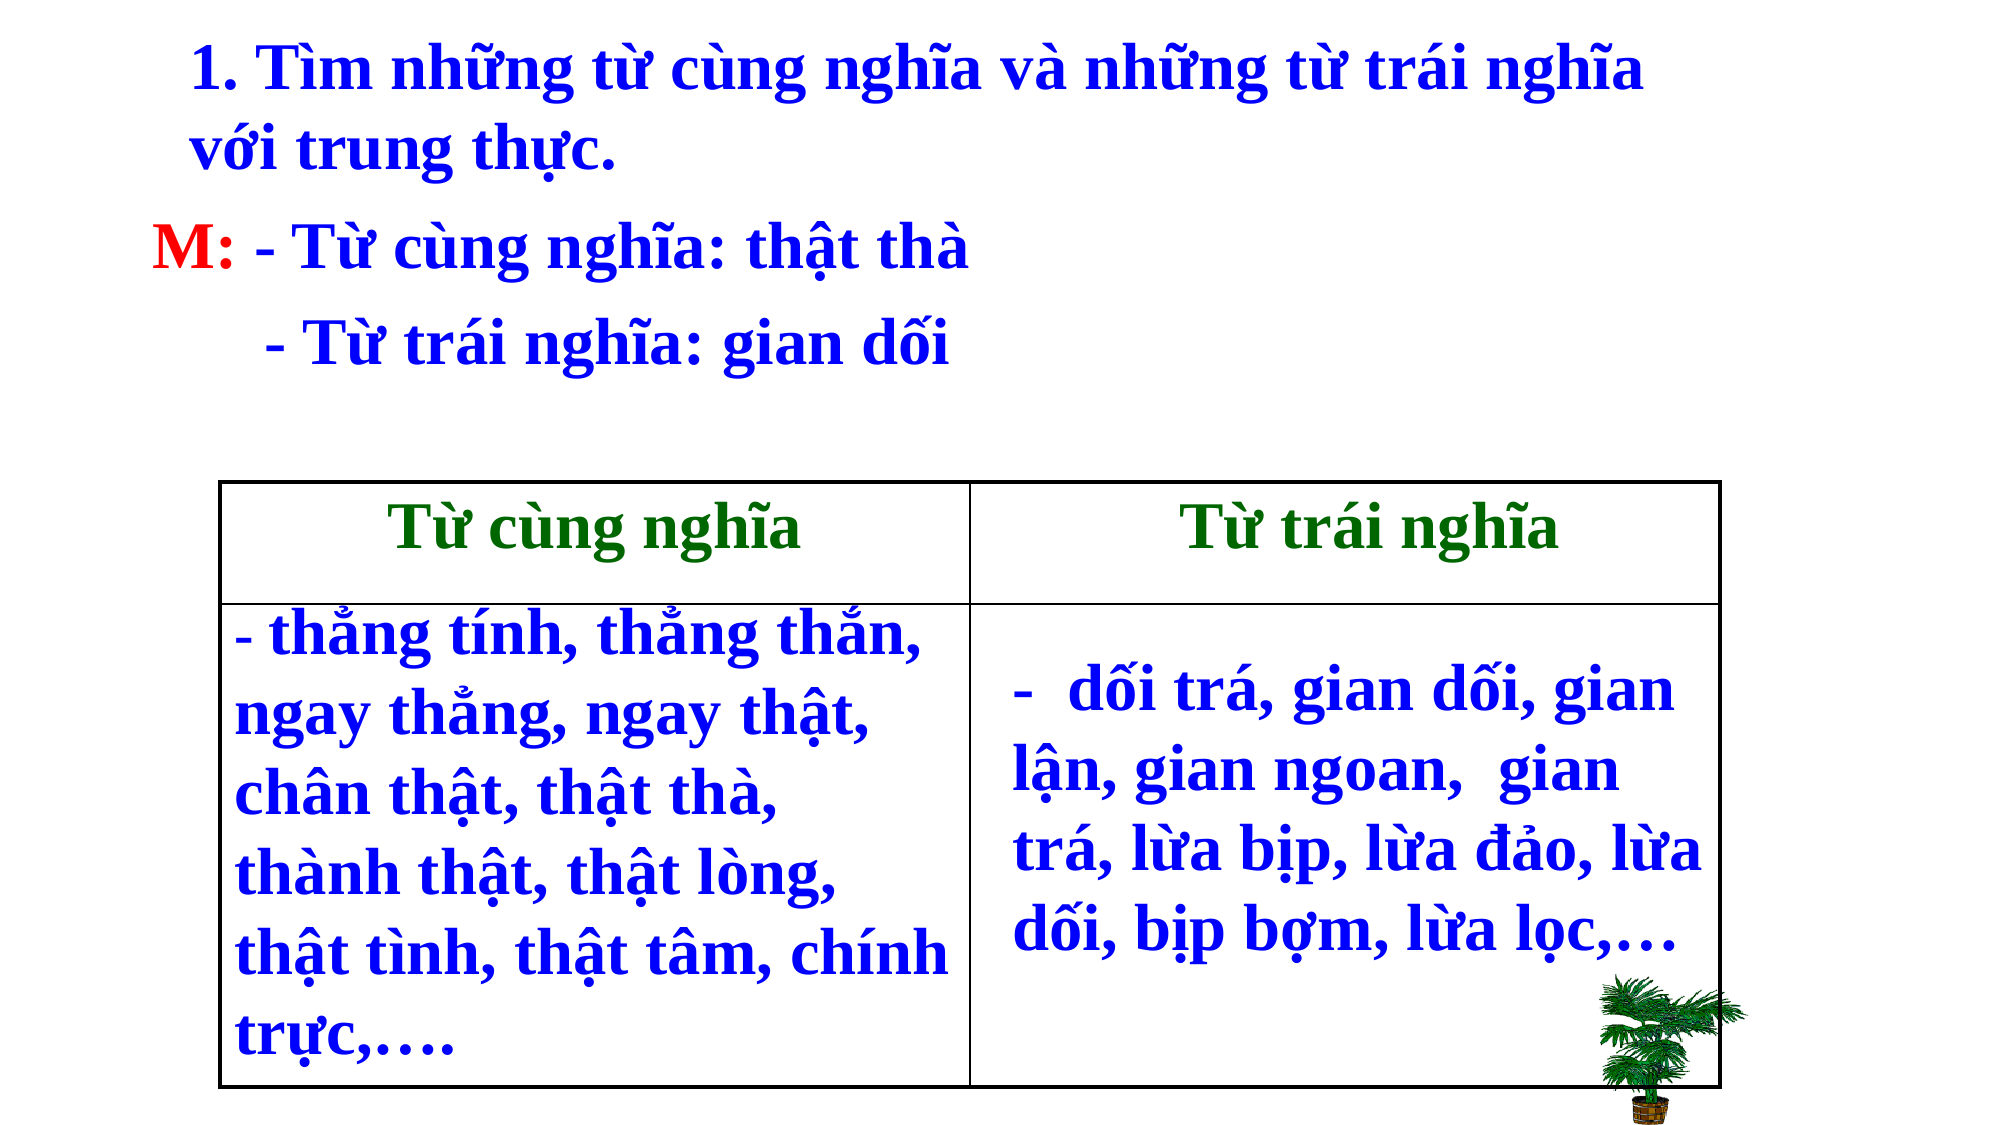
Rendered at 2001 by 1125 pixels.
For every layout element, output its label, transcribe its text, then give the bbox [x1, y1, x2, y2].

text_box - Từ trái nghĩa: gian dối [249, 290, 1100, 385]
text_box - dối trá, gian dối, gian lận, gian ngoan, gian trá, lừa bịp, lừa đảo, lừa dối, bịp bợm, lừa lọc,… [997, 636, 1735, 972]
table_cell [222, 1075, 969, 1085]
text_box 1. Tìm những từ cùng nghĩa và những từ trái nghĩa với trung thực. [174, 15, 1675, 190]
text_box - thẳng tính, thẳng thắn, ngay thẳng, ngay thật, chân thật, thật thà, thành thật, thật lòng, thật tình, thật tâm, chính trực,…. [219, 580, 970, 1075]
table_cell [971, 605, 1718, 1085]
table_header Từ cùng nghĩa [222, 484, 969, 580]
text_box M: - Từ cùng nghĩa: thật thà [137, 194, 1000, 289]
picture [1599, 974, 1750, 1125]
table_header Từ trái nghĩa [971, 484, 1718, 603]
